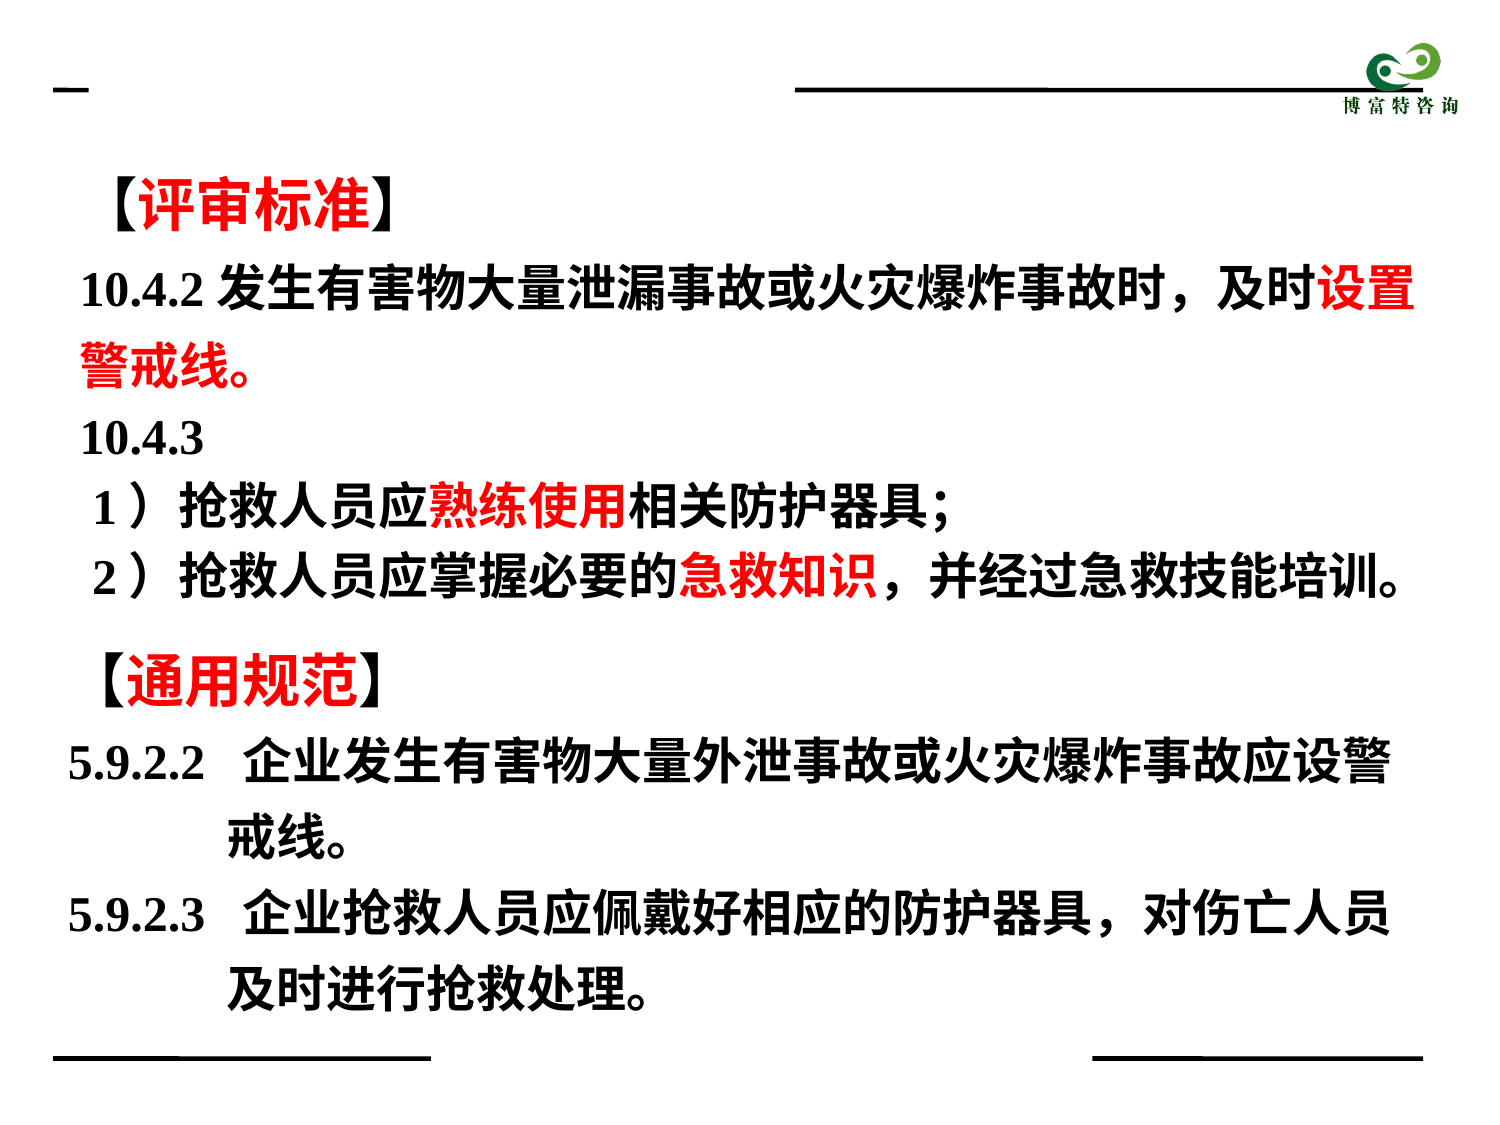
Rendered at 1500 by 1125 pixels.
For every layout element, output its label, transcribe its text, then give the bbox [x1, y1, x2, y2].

text_box 【通用规范】 5.9.2.2 企业发生有害物大量外泄事故或火灾爆炸事故应设警 戒线。 5.9.2.3 企业抢救人员应佩戴好相应的防护器具，对伤亡人员 及时进行抢救处理。 [53, 636, 1436, 1025]
text_box 【评审标准】 10.4.2发生有害物大量泄漏事故或火灾爆炸事故时，及时设置警戒线。 10.4.3 1）抢救人员应熟练使用相关防护器具； 2）抢救人员应掌握必要的急救知识，并经过急救技能培训。 [64, 160, 1442, 672]
picture [1329, 42, 1477, 117]
